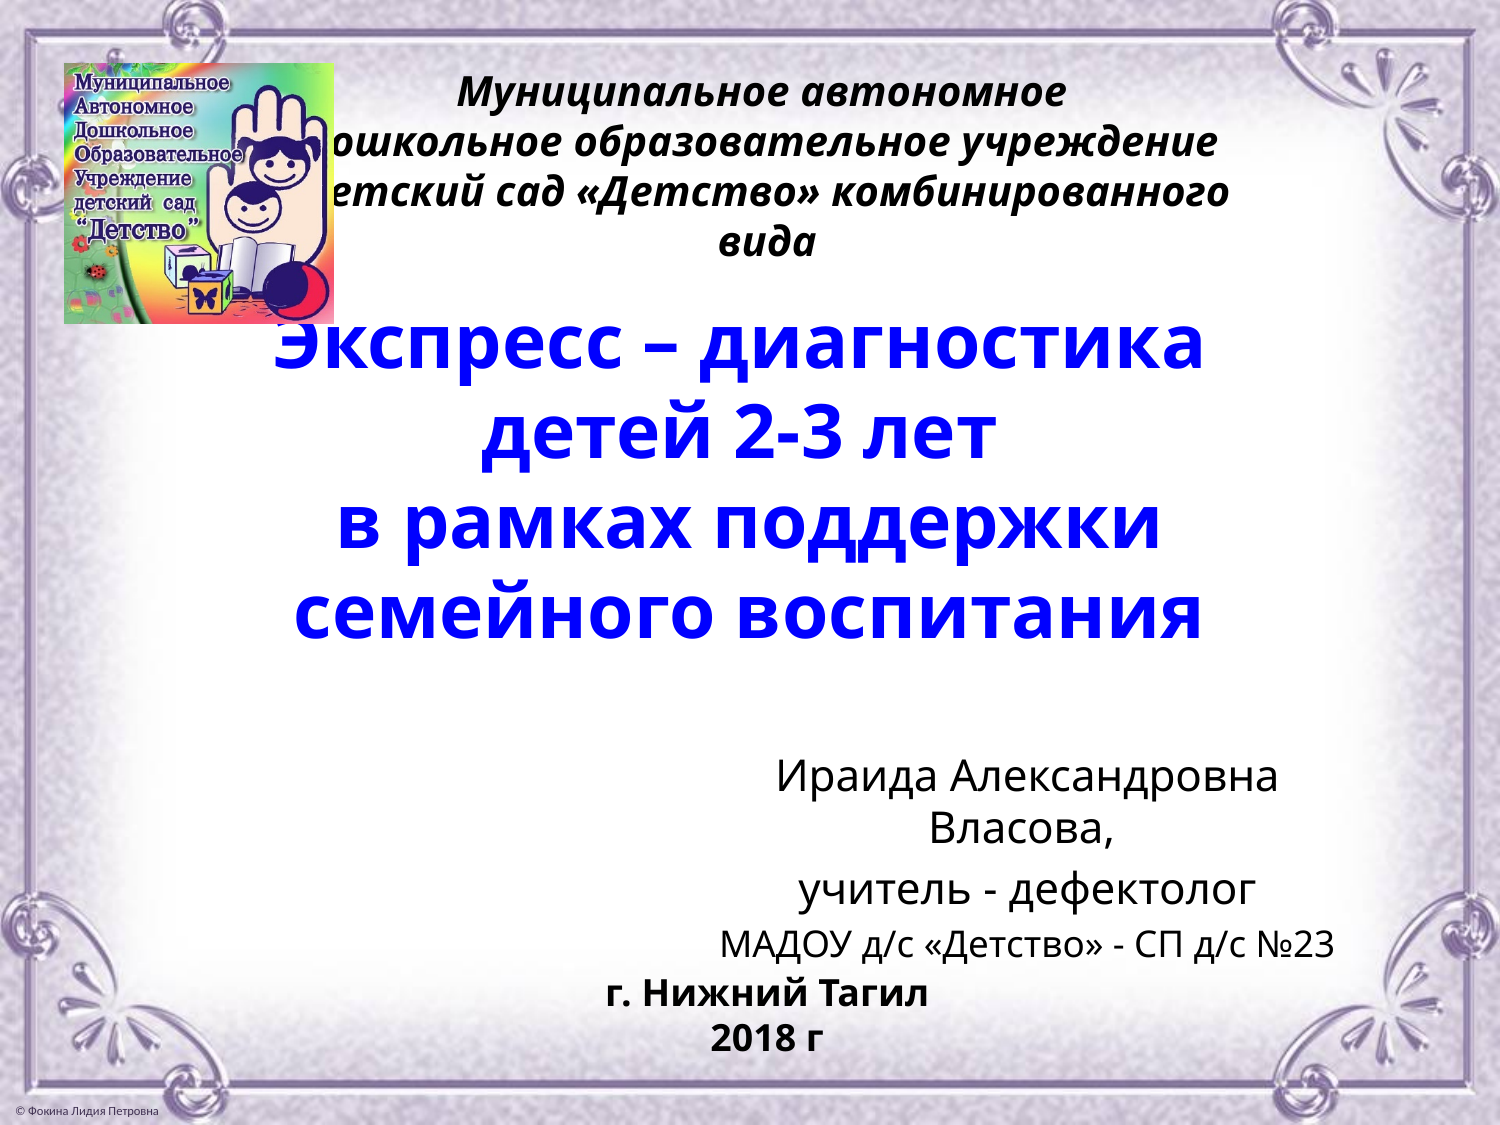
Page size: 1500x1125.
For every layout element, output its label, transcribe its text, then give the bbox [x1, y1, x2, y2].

text_box Муниципальное автономное дошкольное образовательное учреждение детский сад «Детство» комбинированного вида [288, 57, 1246, 272]
subtitle Ираида Александровна Власова, учитель - дефектолог МАДОУ д/с «Детство» - СП д/с №23 [702, 739, 1353, 982]
text_box г. Нижний Тагил 2018 г [590, 961, 945, 1067]
title Экспресс – диагностика детей 2-3 лет в рамках поддержки семейного воспитания [100, 255, 1399, 693]
picture [0, 0, 1500, 1125]
